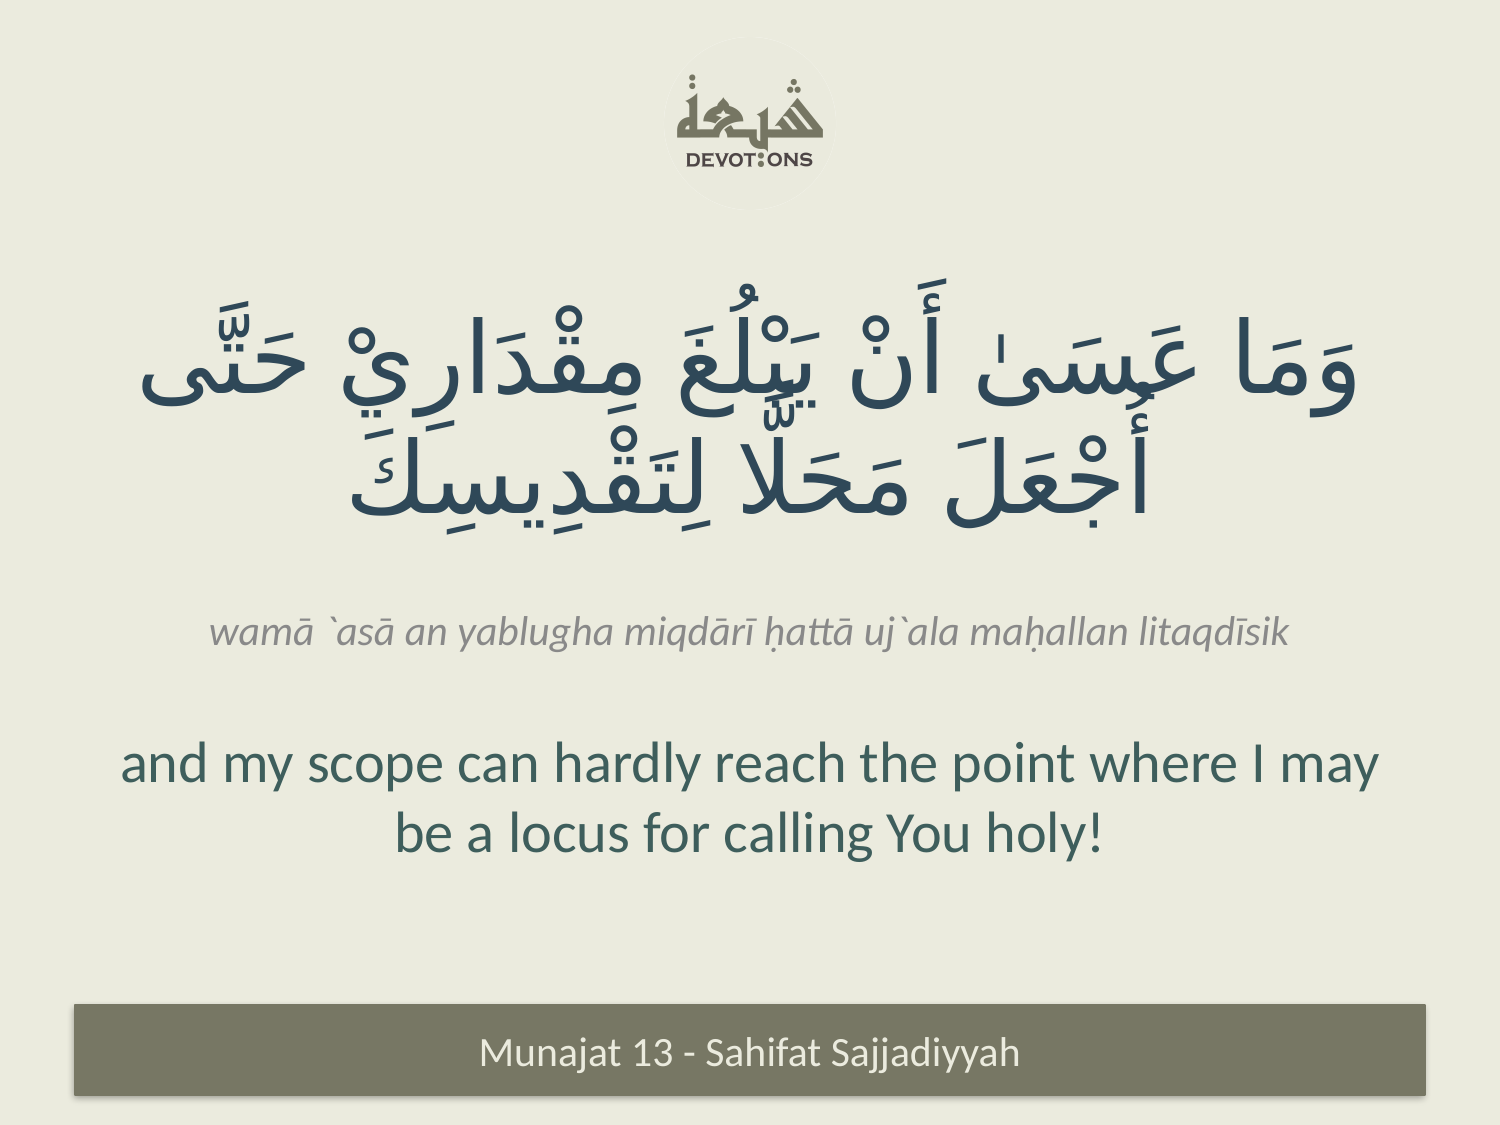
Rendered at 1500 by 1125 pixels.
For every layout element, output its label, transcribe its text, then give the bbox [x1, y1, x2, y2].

text_box وَمَا عَسَىٰ أَنْ يَبْلُغَ مِقْدَارِيْ حَتَّى أُجْعَلَ مَحَلًّا لِتَقْدِيسِكَ wamā `asā an yablugha miqdārī ḥattā uj`ala maḥallan litaqdīsik and my scope can hardly reach the point where I may be a locus for calling You holy! [74, 286, 1425, 871]
text_box [74, 1004, 1426, 1096]
picture [656, 29, 844, 218]
text_box Munajat 13 - Sahifat Sajjadiyyah [463, 1017, 1037, 1083]
